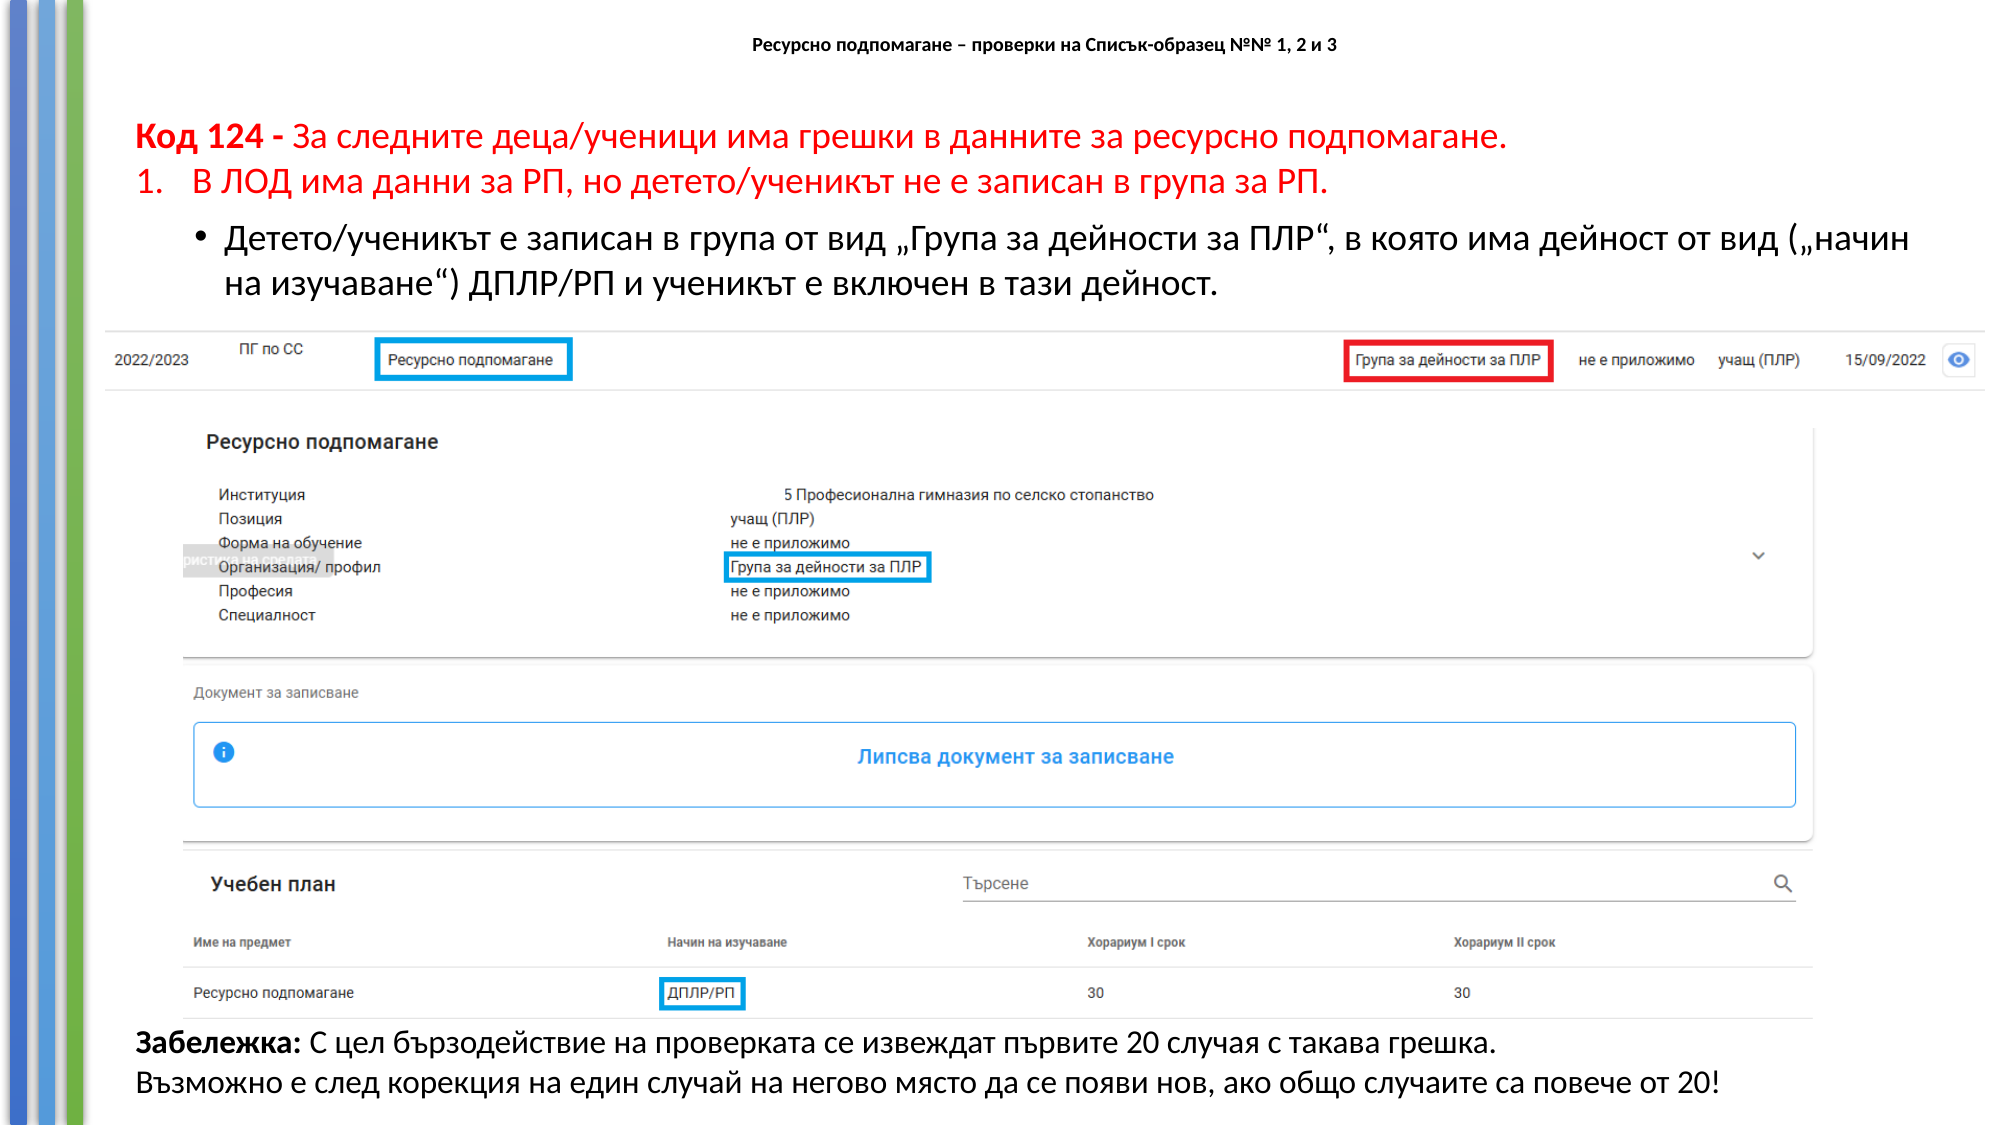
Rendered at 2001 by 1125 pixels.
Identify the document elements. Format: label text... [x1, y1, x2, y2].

text_box Код 124 - За следните деца/ученици има грешки в данните за ресурсно подпомагане. В ЛОД има данни за РП, но детето/ученикът не е записан в група за РП. Детето/ученикът е записан в група от вид „Група за дейности за ПЛР“, в която има дейност от вид („начин на изучаване“) ДПЛР/РП и ученикът е включен в тази дейност. Забележка: С цел бързодействие на проверката се извеждат първите 20 случая с такава грешка. Възможно е след корекция на един случай на негово място да се появи нов, ако общо случаите са повече от 20! [120, 103, 1969, 330]
text_box Код 124 - За следните деца/ученици има грешки в данните за ресурсно подпомагане. В ЛОД има данни за РП, но детето/ученикът не е записан в група за РП. Детето/ученикът е записан в група от вид „Група за дейности за ПЛР“, в която има дейност от вид („начин на изучаване“) ДПЛР/РП и ученикът е включен в тази дейност. Забележка: С цел бързодействие на проверката се извеждат първите 20 случая с такава грешка. Възможно е след корекция на един случай на негово място да се появи нов, ако общо случаите са повече от 20! [120, 392, 1969, 1108]
title Ресурсно подпомагане – проверки на Списък-образец №№ 1, 2 и 3 [121, 24, 1969, 103]
picture [105, 330, 1985, 392]
picture [183, 428, 1817, 1022]
